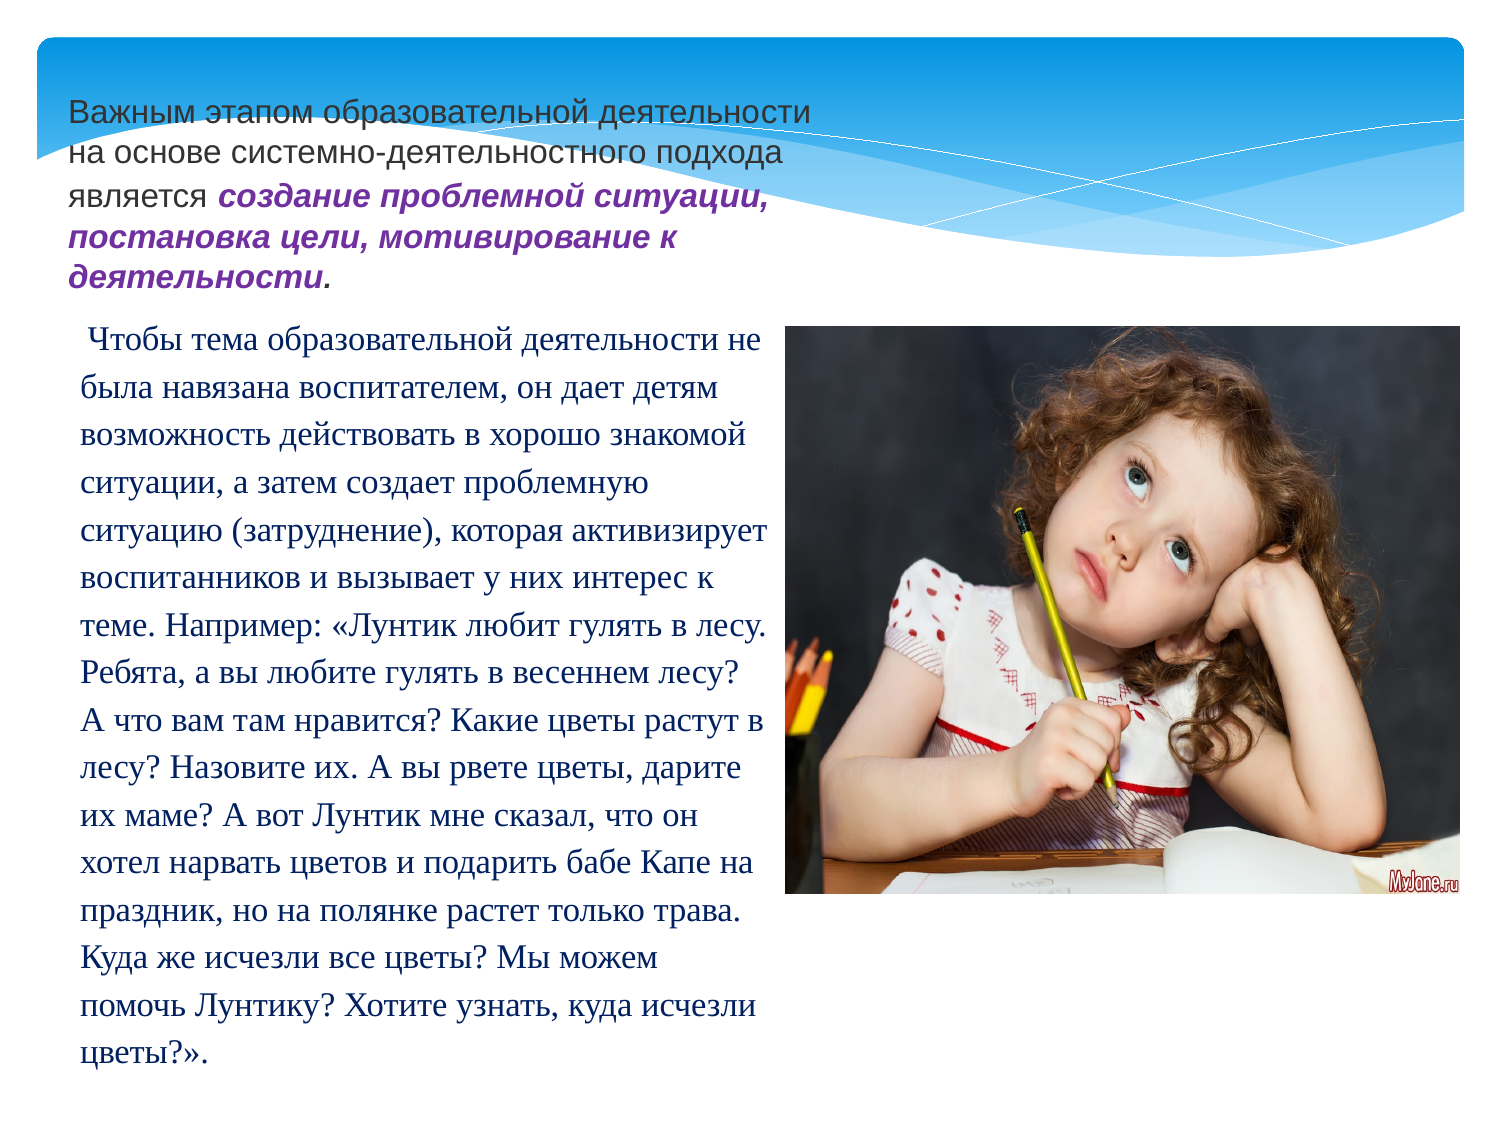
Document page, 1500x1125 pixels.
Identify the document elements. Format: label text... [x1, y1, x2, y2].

title Важным этапом образовательной деятельно­сти на основе системно-деятельностного подхода является создание проблемной ситуации, поста­новка цели, мотивирование к деятельности. [53, 78, 857, 303]
picture [785, 326, 1460, 894]
list Чтобы тема образовательной деятельности не была на­вязана воспитателем, он дает детям возможность действовать в хорошо знакомой ситуации, а затем создает проблемную ситуацию (затруднение), кото­рая активизирует воспитанников и вызывает у них интерес к теме. Например: «Лунтик любит гулять в лесу. Ребята, а вы любите гулять в весеннем лесу? А что вам там нравится? Какие цветы растут в лесу? Назовите их. А вы рвете цветы, дарите их маме? А вот Лунтик мне сказал, что он хотел нарвать цве­тов и подарить бабе Капе на праздник, но на полян­ке растет только трава. Куда же исчезли все цветы? Мы можем помочь Лунтику? Хотите узнать, куда ис­чезли цветы?». [64, 303, 786, 1083]
